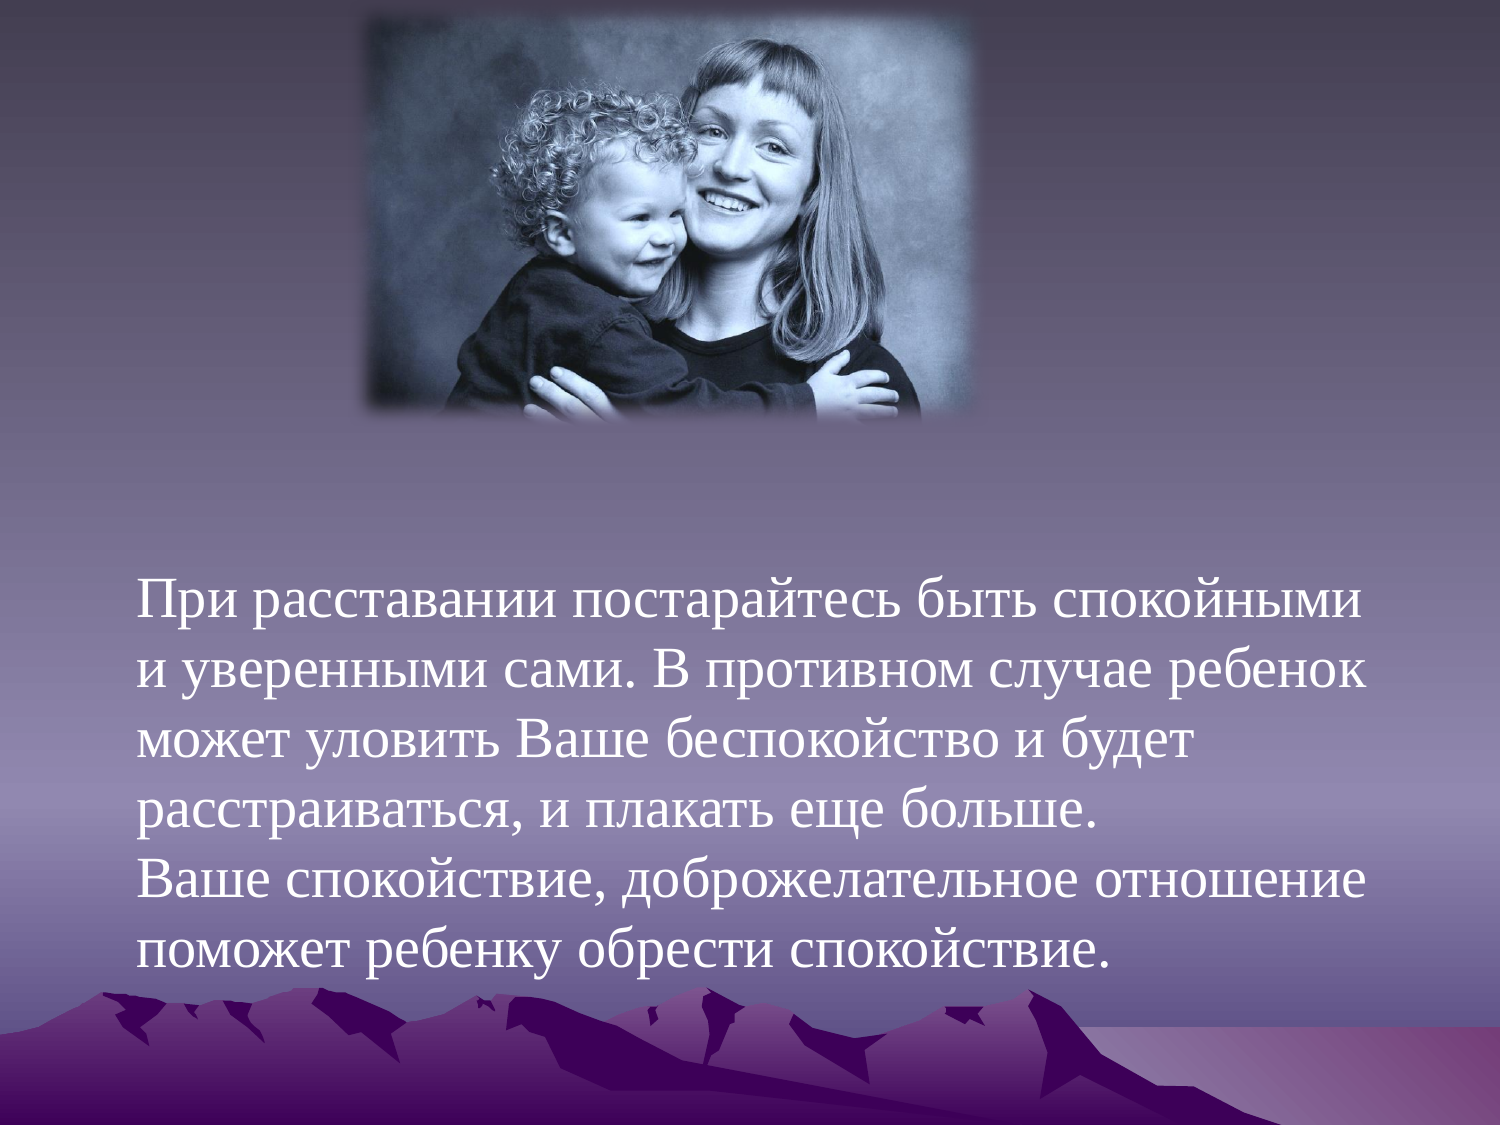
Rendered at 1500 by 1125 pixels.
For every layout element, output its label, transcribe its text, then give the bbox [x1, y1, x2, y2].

list При расставании постарайтесь быть спокойными и уверенными сами. В противном случае ребенок может уловить Ваше беспокойство и будет расстраиваться, и плакать еще больше. Ваше спокойствие, доброжелательное отношение поможет ребенку обрести спокойствие. [64, 455, 1412, 1083]
picture [348, 0, 989, 427]
